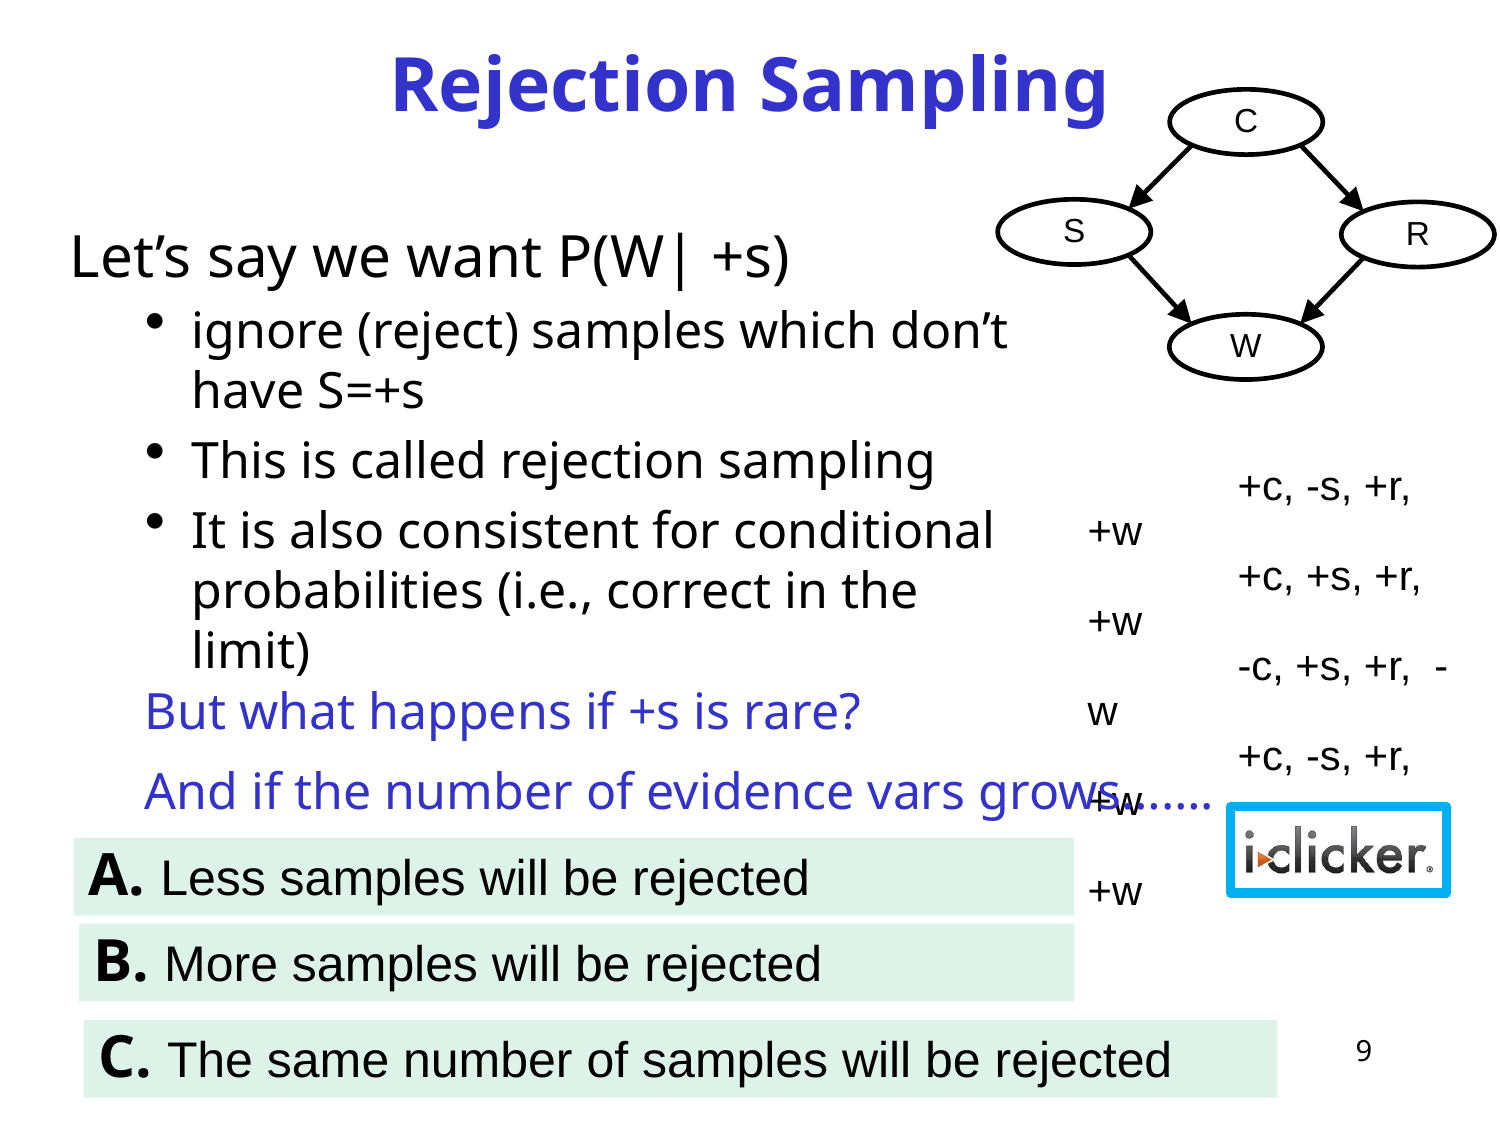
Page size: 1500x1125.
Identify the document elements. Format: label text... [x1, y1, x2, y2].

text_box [997, 89, 1495, 380]
text_box But what happens if +s is rare? [54, 672, 1364, 752]
text_box +c, -s, +r, +w +c, +s, +r, +w -c, +s, +r, -w +c, -s, +r, +w -c, -s, -r, +w [997, 457, 1473, 923]
list Let’s say we want P(W| +s) ignore (reject) samples which don’t have S=+s This is called rejection sampling It is also consistent for conditional probabilities (i.e., correct in the limit) [54, 149, 1048, 672]
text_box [73, 811, 1442, 1100]
text_box And if the number of evidence vars grows……. [54, 752, 1364, 850]
title Rejection Sampling [49, 24, 1451, 138]
